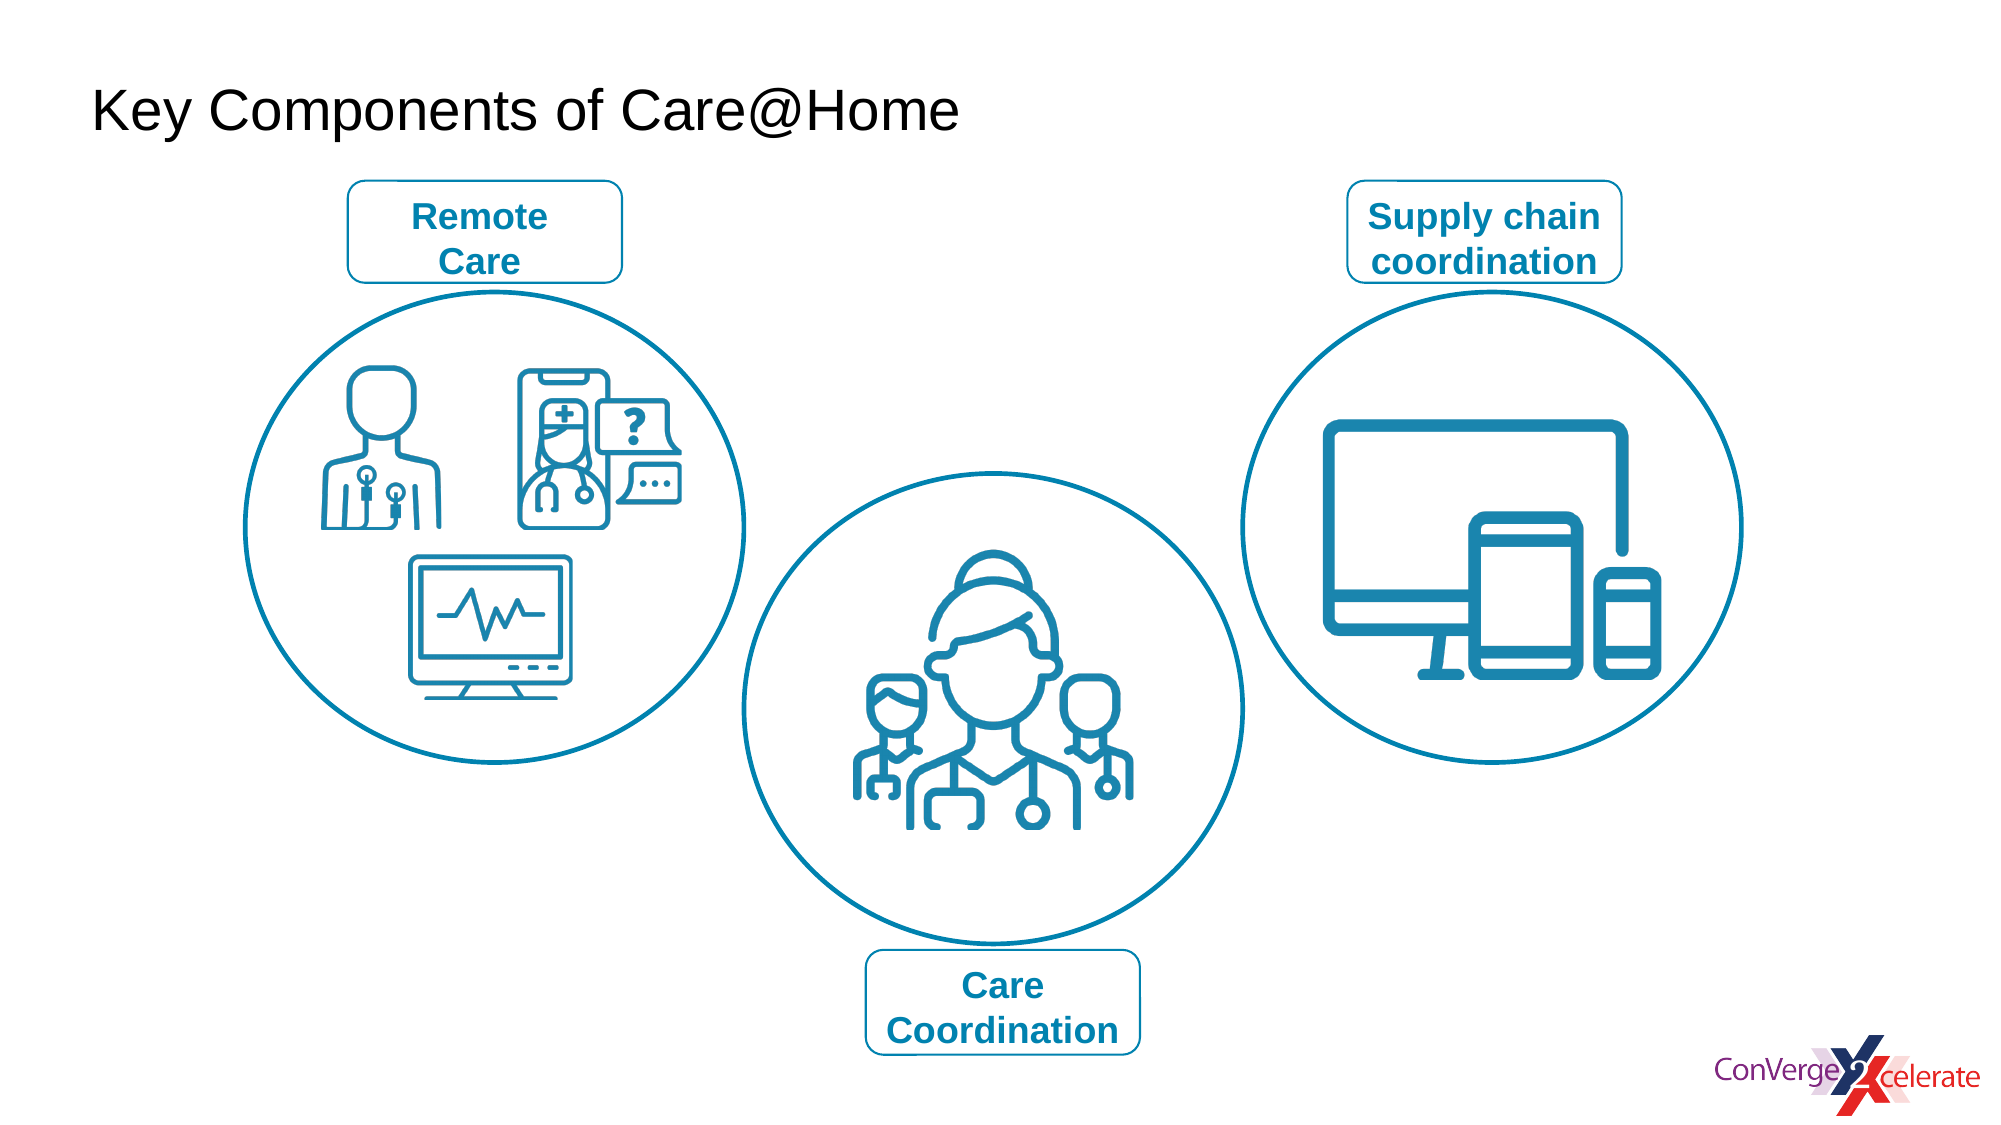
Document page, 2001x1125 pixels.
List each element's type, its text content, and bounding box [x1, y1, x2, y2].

text_box Key Components of Care@Home [77, 73, 1769, 135]
text_box [872, 1052, 1134, 1056]
picture [321, 365, 442, 530]
picture [1715, 1035, 1980, 1116]
picture [1322, 419, 1662, 680]
text_box Care Coordination [865, 960, 1140, 1052]
text_box [244, 290, 745, 764]
picture [853, 549, 1134, 830]
picture [408, 554, 573, 700]
text_box Remote Care [347, 191, 622, 282]
text_box Supply chain coordination [1347, 191, 1622, 282]
text_box [348, 179, 622, 191]
picture [517, 368, 682, 530]
text_box [1241, 290, 1743, 764]
text_box [1347, 179, 1622, 191]
text_box [866, 948, 1140, 960]
text_box [742, 472, 1244, 945]
